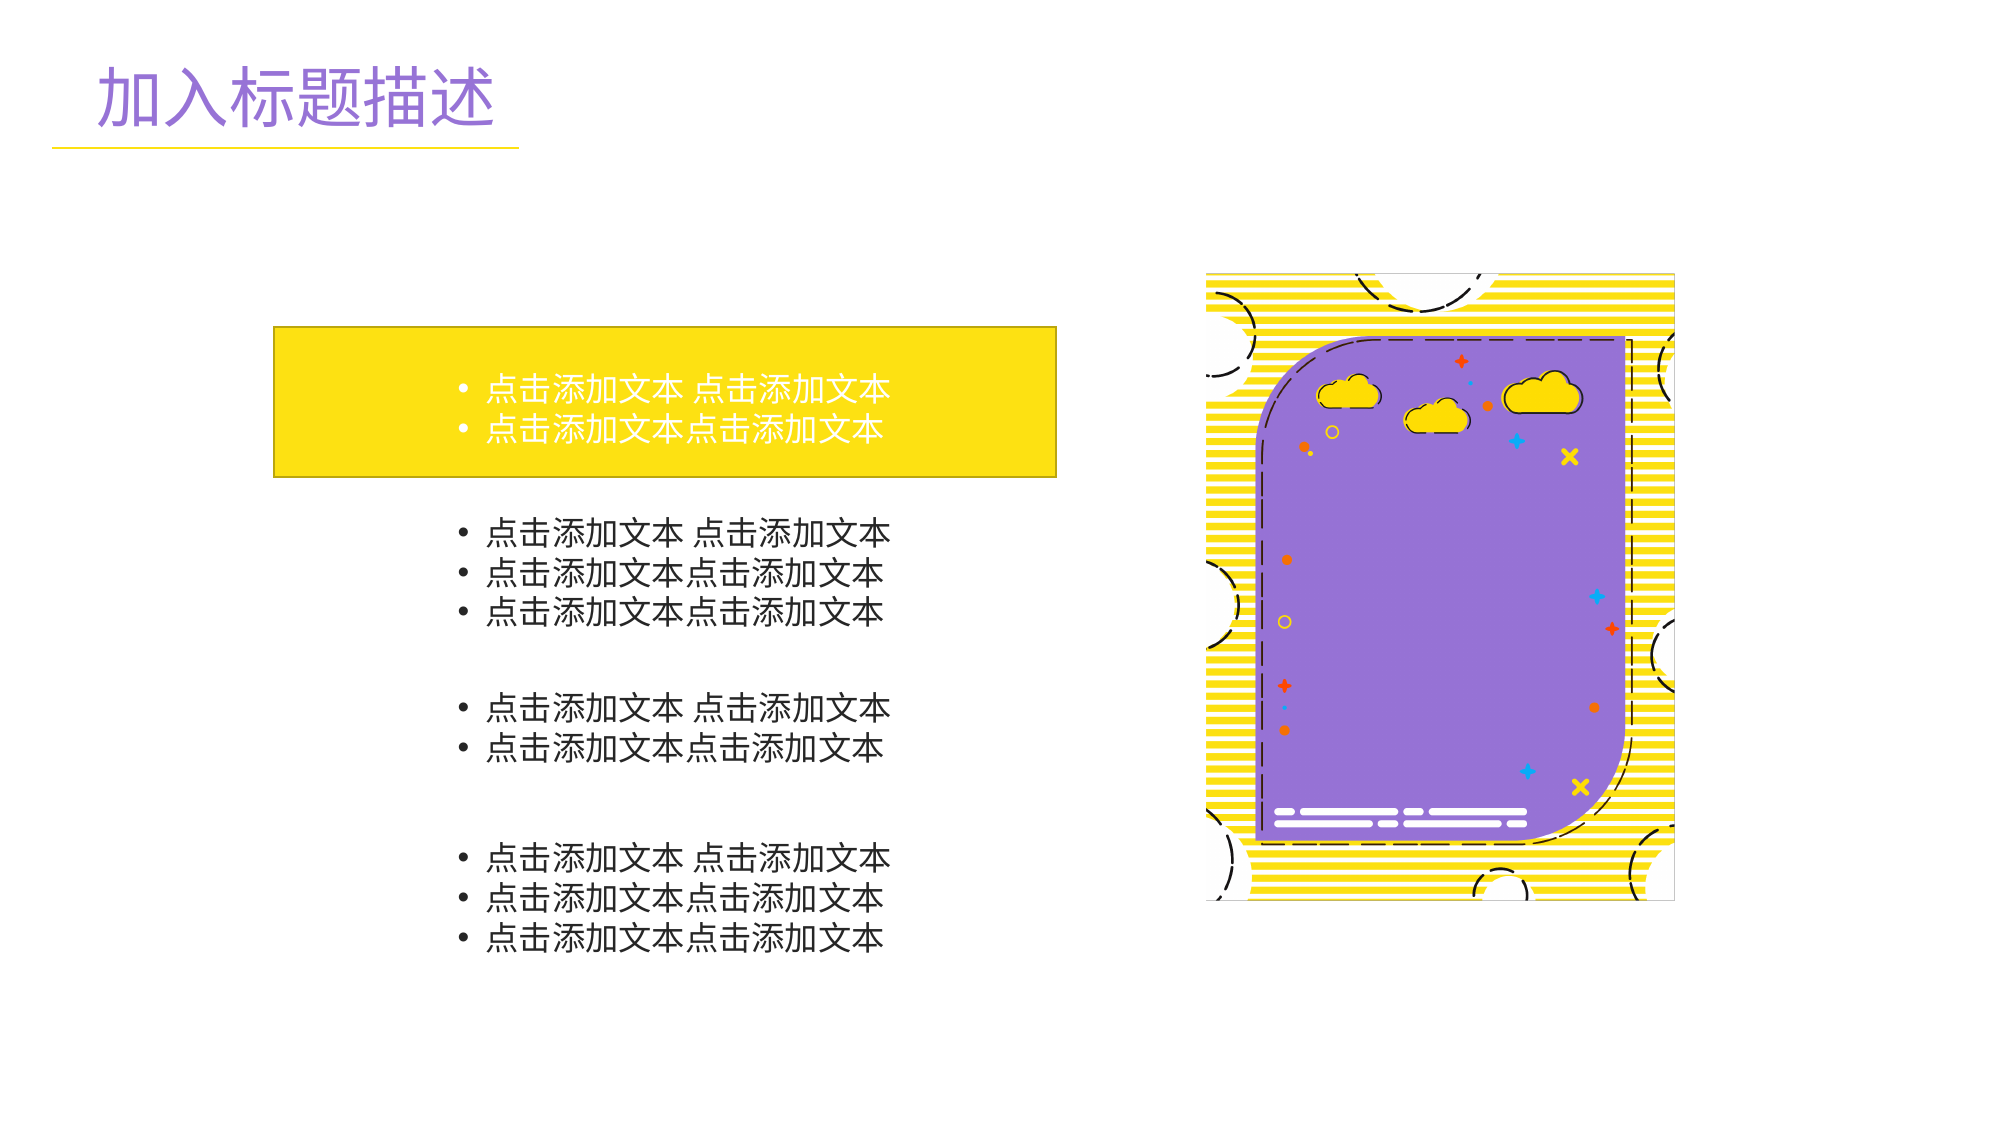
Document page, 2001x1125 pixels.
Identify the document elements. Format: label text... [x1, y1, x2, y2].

text_box 点击添加文本 点击添加文本 点击添加文本点击添加文本 点击添加文本点击添加文本 [443, 504, 939, 679]
text_box 点击添加文本 点击添加文本 点击添加文本点击添加文本 [443, 360, 939, 456]
picture [1107, 171, 1761, 939]
text_box 点击添加文本 点击添加文本 点击添加文本点击添加文本 [443, 679, 939, 775]
text_box 点击添加文本 点击添加文本 点击添加文本点击添加文本 点击添加文本点击添加文本 [443, 829, 939, 1044]
text_box [273, 326, 1057, 478]
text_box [29, 55, 564, 148]
